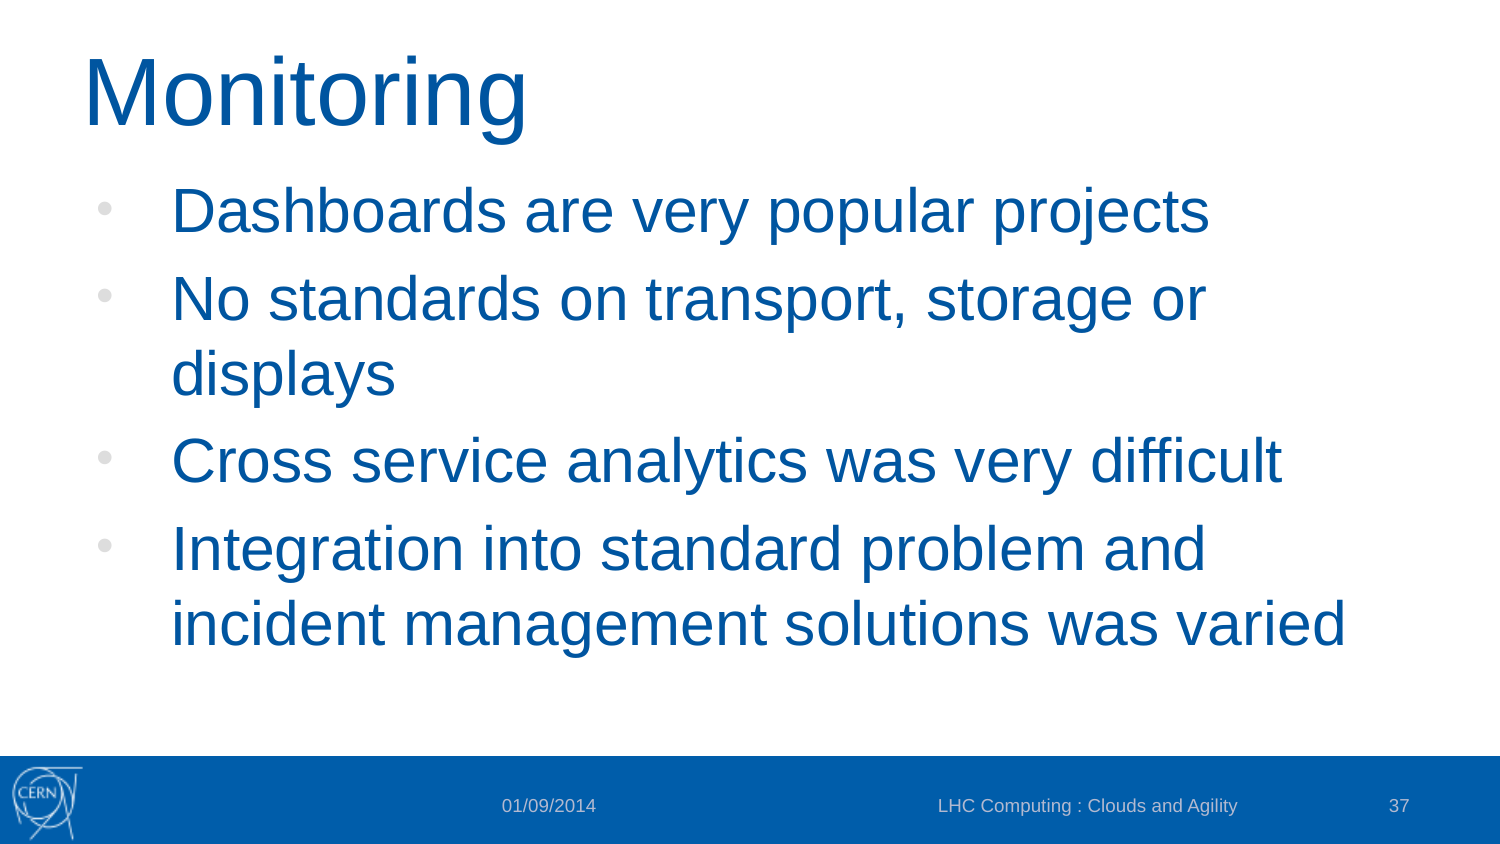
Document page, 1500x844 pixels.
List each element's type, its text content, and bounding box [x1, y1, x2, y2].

footer LHC Computing : Clouds and Agility [850, 782, 1326, 828]
slide_number 37 [1342, 782, 1425, 828]
list Dashboards are very popular projects No standards on transport, storage or displays Cross service analytics was very difficult Integration into standard problem and incident management solutions was varied [75, 162, 1425, 738]
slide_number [486, 782, 837, 828]
title Monitoring [75, 28, 1425, 145]
